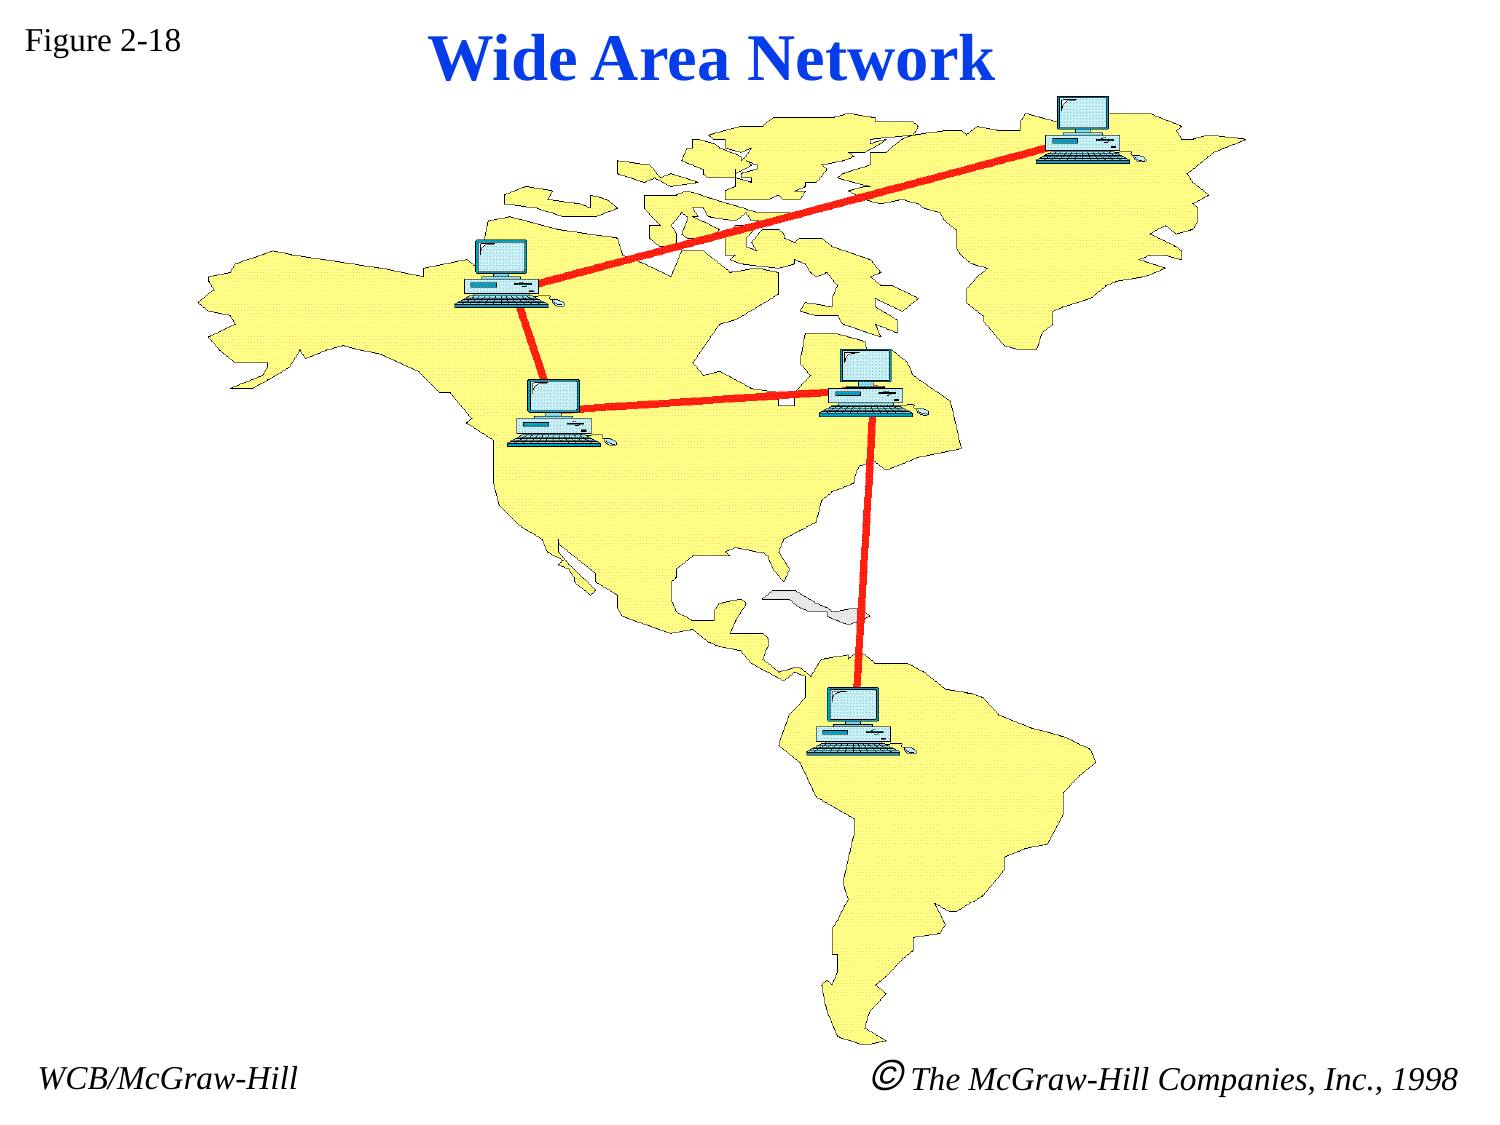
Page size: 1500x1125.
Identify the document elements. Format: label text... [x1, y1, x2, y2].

text_box Figure 2-18 [10, 11, 197, 66]
text_box  The McGraw-Hill Companies, Inc., 1998 [854, 1041, 1475, 1107]
text_box WCB/McGraw-Hill [22, 1048, 314, 1104]
picture [197, 94, 1247, 1047]
text_box Wide Area Network [412, 6, 1012, 93]
